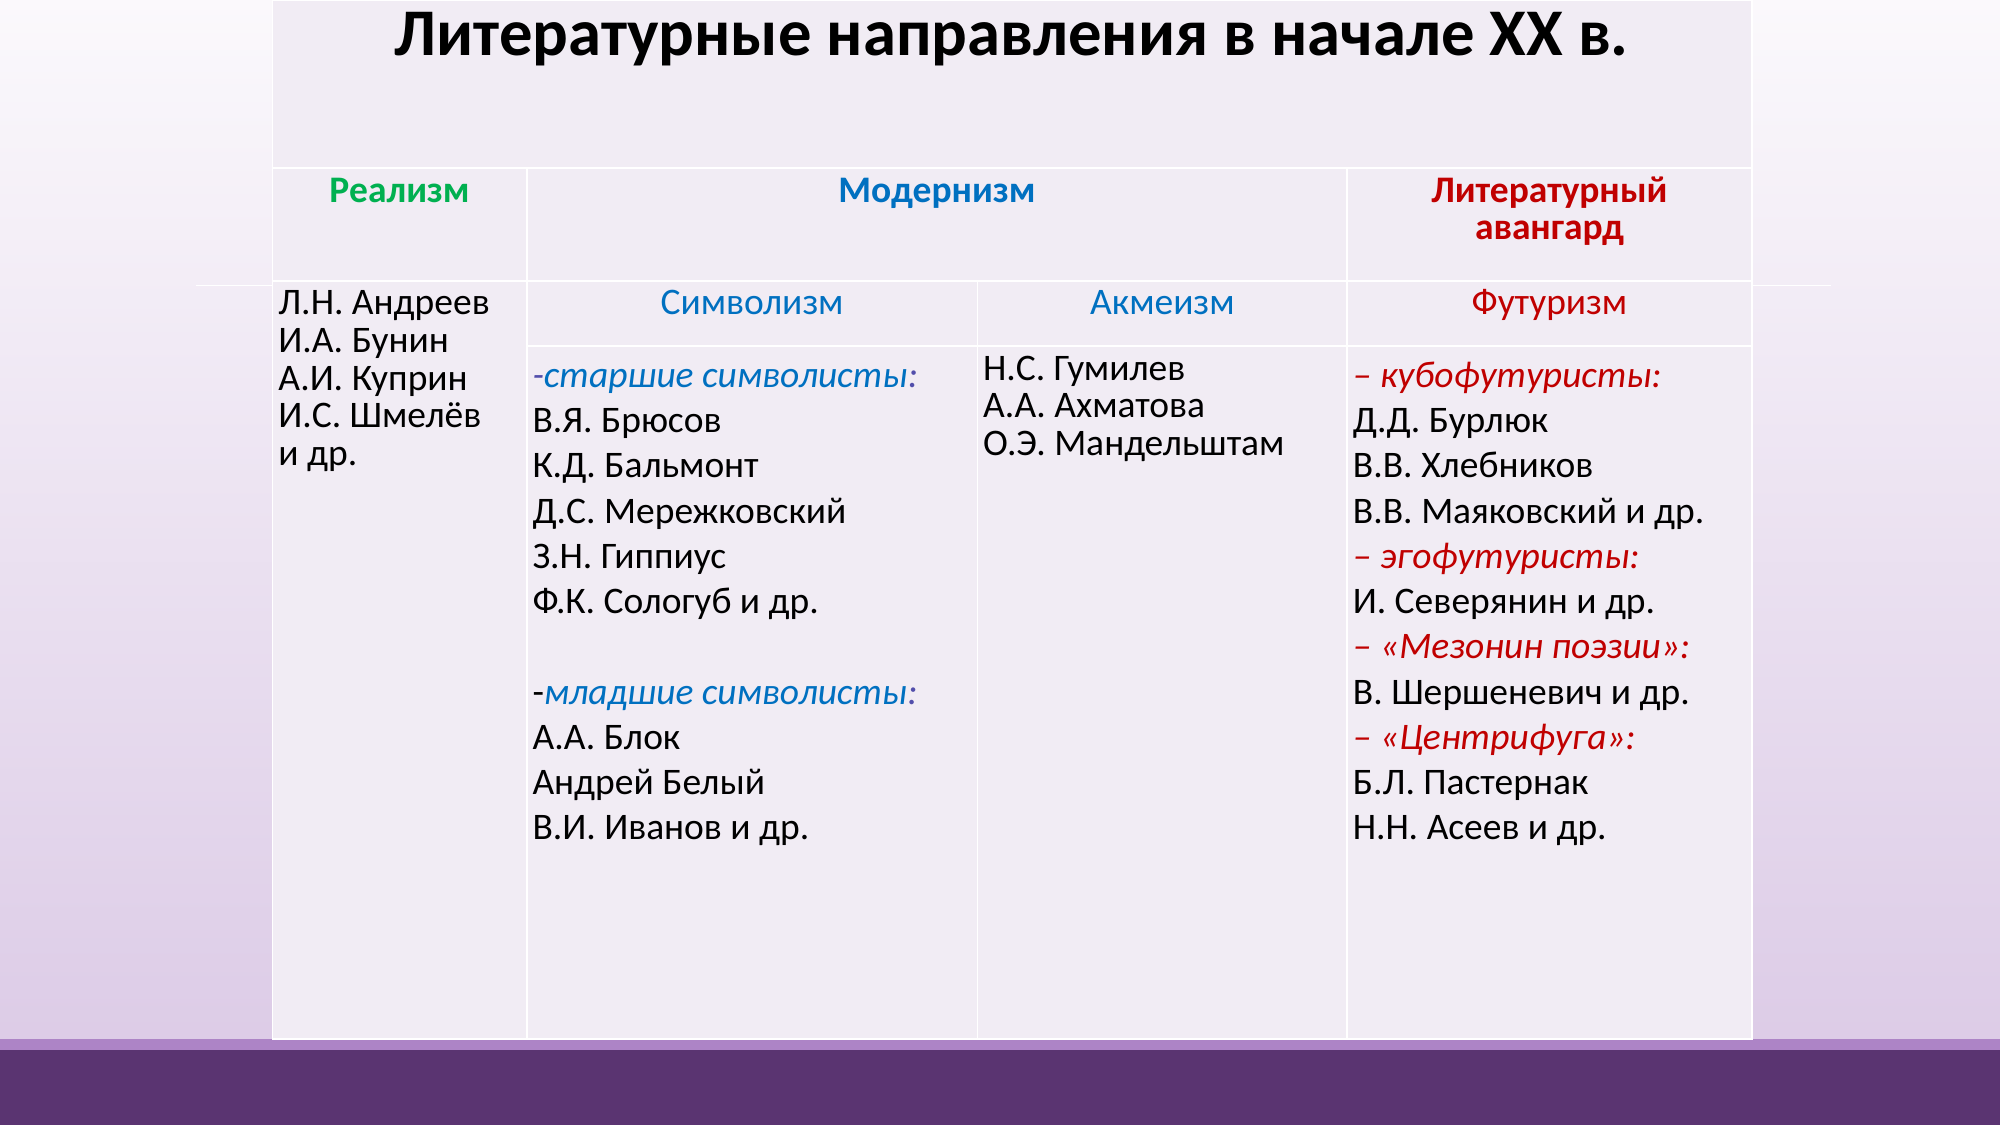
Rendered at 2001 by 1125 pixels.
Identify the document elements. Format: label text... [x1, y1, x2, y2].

table_cell Модернизм [528, 169, 1346, 280]
table_cell – кубофутуристы: Д.Д. Бурлюк В.В. Хлебников В.В. Маяковский и др. – эгофутуристы: И. Северянин и др. – «Мезонин поэзии»: В. Шершеневич и др. – «Центрифуга»: Б.Л. Пастернак Н.Н. Асеев и др. [1348, 347, 1751, 1038]
table_cell Символизм [528, 282, 977, 345]
table_cell Акмеизм [978, 282, 1346, 345]
table_cell Н.С. Гумилев А.А. Ахматова О.Э. Мандельштам [978, 347, 1346, 1038]
table_cell Реализм [273, 169, 526, 280]
table_cell Л.Н. Андреев И.А. Бунин А.И. Куприн И.С. Шмелёв и др. [273, 282, 526, 1038]
table_header Литературные направления в начале ХХ в. [273, 1, 1751, 167]
table_cell Футуризм [1348, 282, 1751, 345]
table_cell Литературный авангард [1348, 169, 1751, 280]
table_cell -старшие символисты: В.Я. Брюсов К.Д. Бальмонт Д.С. Мережковский З.Н. Гиппиус Ф.К. Сологуб и др. -младшие символисты: А.А. Блок Андрей Белый В.И. Иванов и др. [528, 347, 977, 1038]
